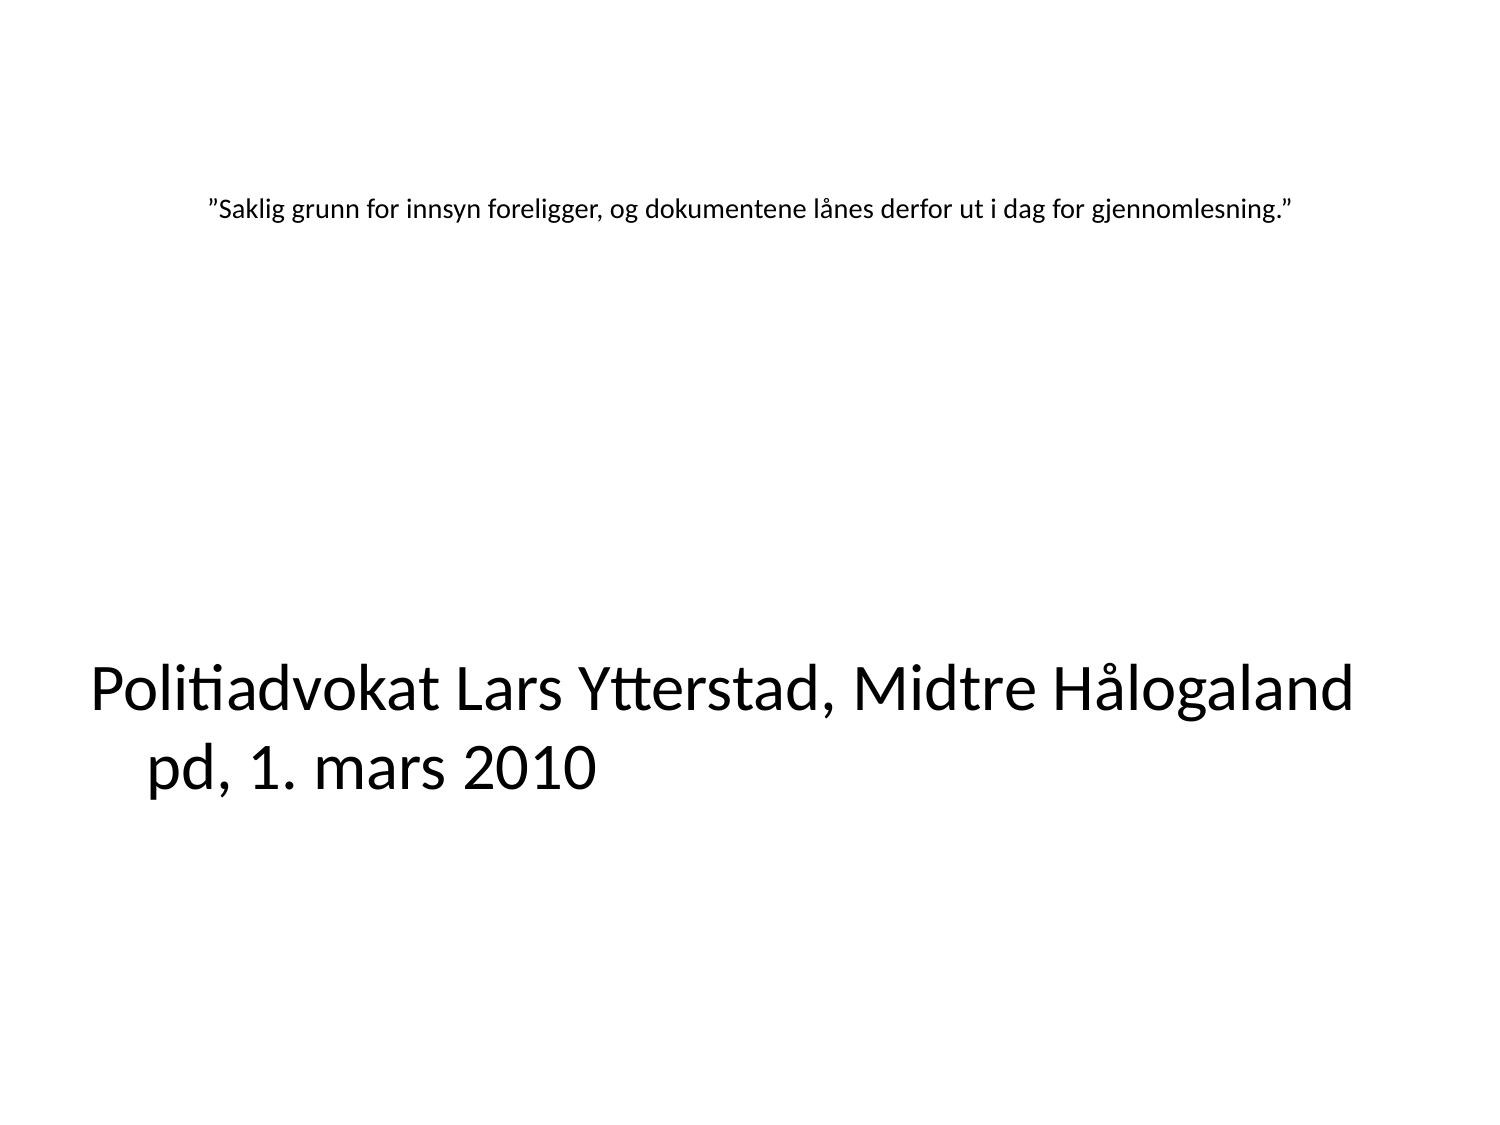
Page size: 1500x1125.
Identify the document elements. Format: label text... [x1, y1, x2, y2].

title ”Saklig grunn for innsyn foreligger, og dokumentene lånes derfor ut i dag for gjennomlesning.” [75, 45, 1425, 233]
list Politiadvokat Lars Ytterstad, Midtre Hålogaland pd, 1. mars 2010 [75, 262, 1425, 1005]
